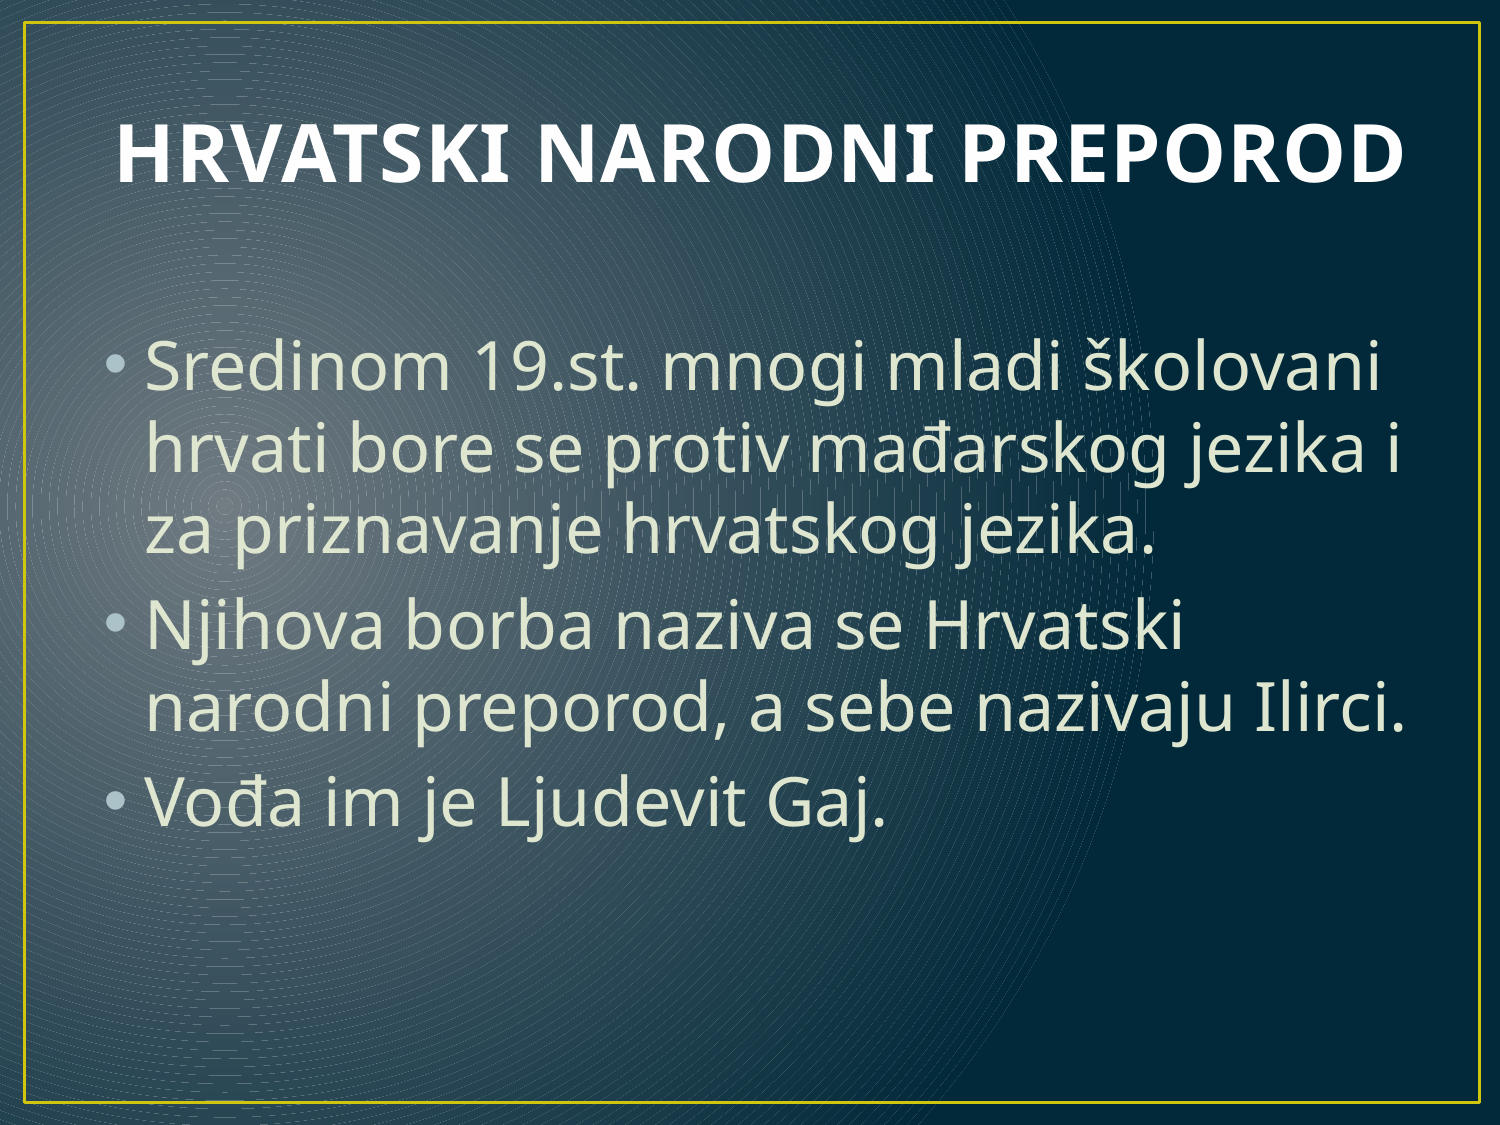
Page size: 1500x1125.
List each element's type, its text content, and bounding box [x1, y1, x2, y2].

title HRVATSKI NARODNI PREPOROD [76, 66, 1427, 206]
list Sredinom 19.st. mnogi mladi školovani hrvati bore se protiv mađarskog jezika i za priznavanje hrvatskog jezika. Njihova borba naziva se Hrvatski narodni preporod, a sebe nazivaju Ilirci. Vođa im je Ljudevit Gaj. [88, 314, 1439, 953]
